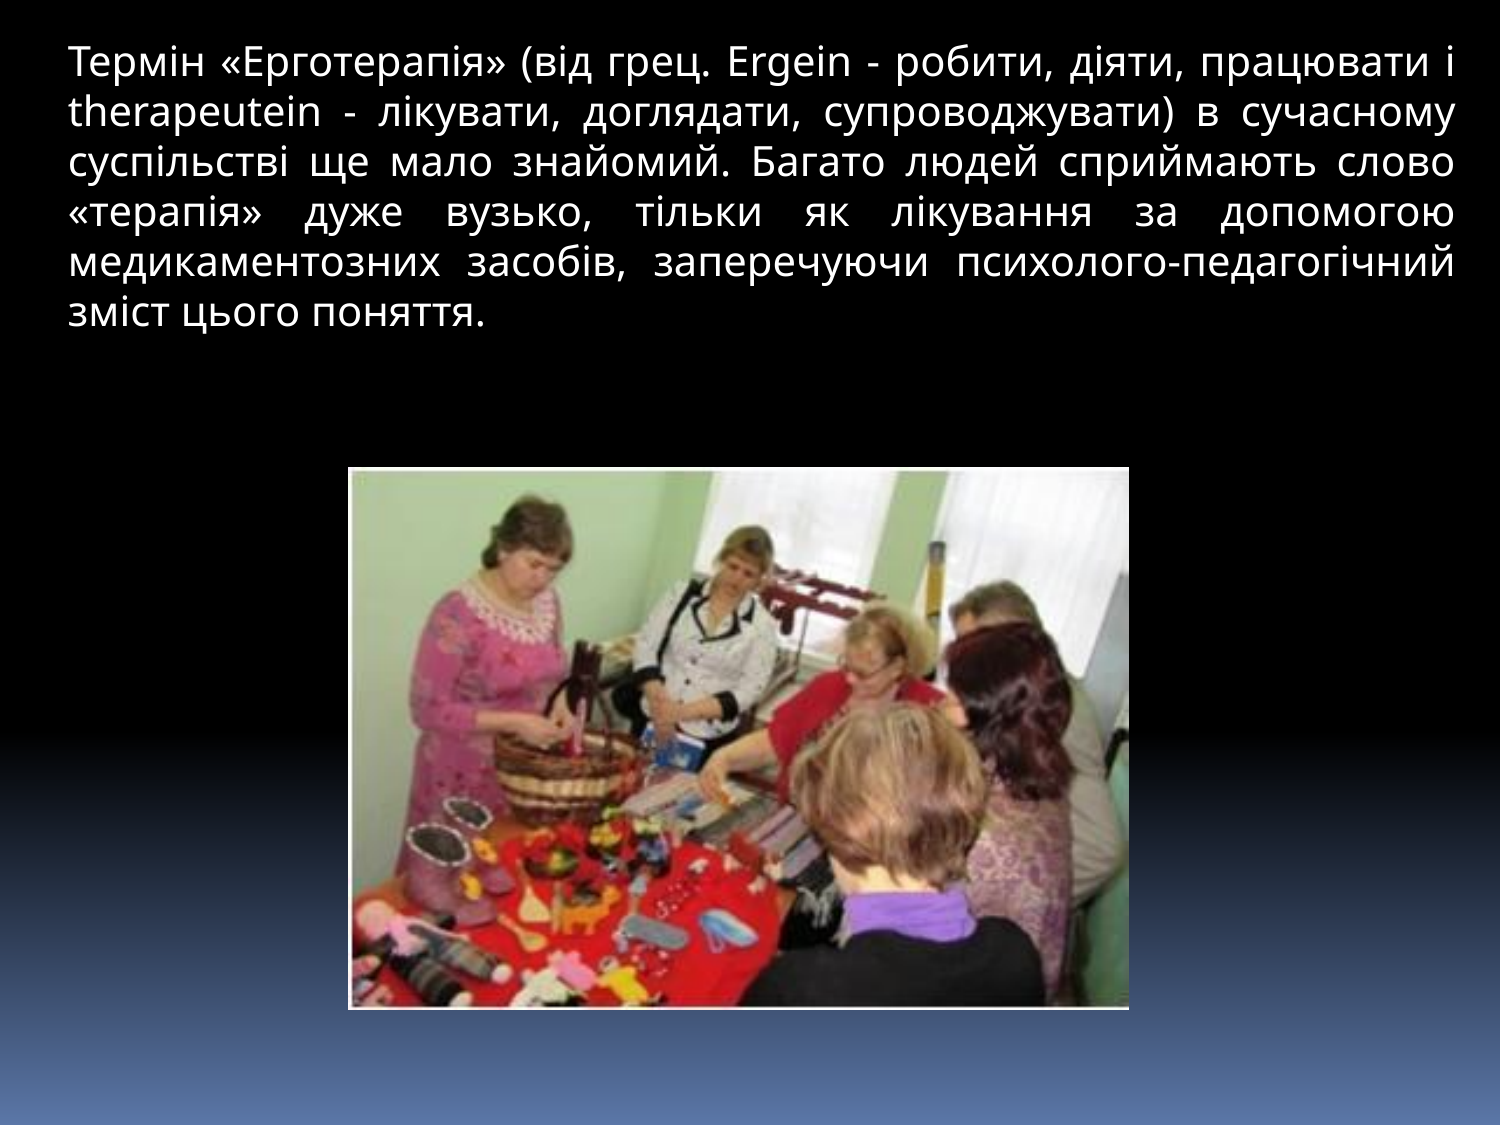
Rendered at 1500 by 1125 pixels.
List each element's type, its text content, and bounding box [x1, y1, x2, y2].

picture [347, 467, 1129, 1011]
text_box Термін «Ерготерапія» (від грец. Ergein - робити, діяти, працювати і therapeutein - лікувати, доглядати, супроводжувати) в сучасному суспільстві ще мало знайомий. Багато людей сприймають слово «терапія» дуже вузько, тільки як лікування за допомогою медикаментозних засобів, заперечуючи психолого-педагогічний зміст цього поняття. [53, 26, 1471, 342]
